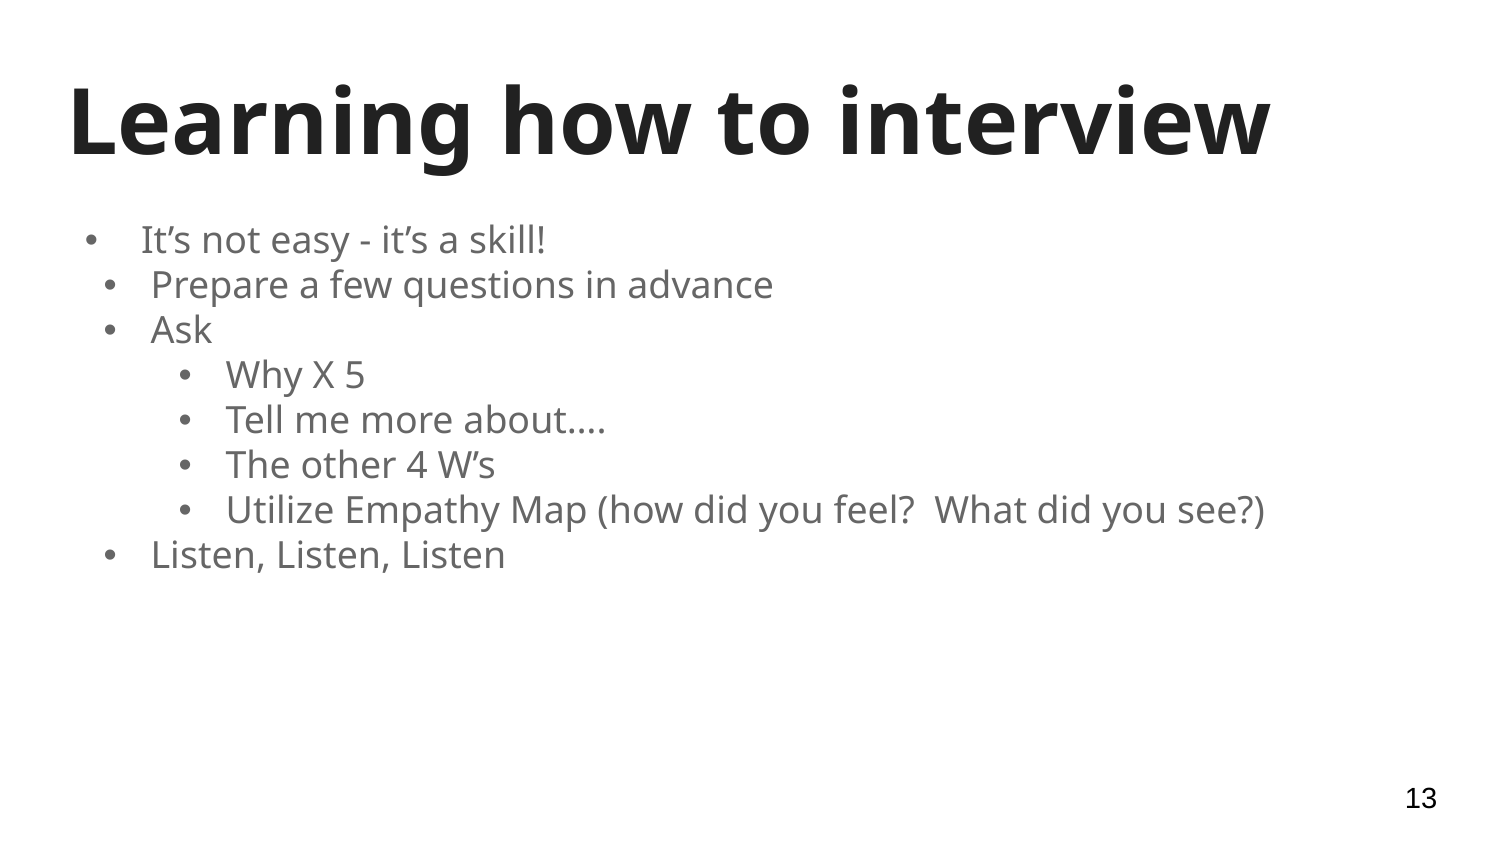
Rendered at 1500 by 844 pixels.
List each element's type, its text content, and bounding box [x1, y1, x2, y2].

slide_number 13 [1389, 764, 1480, 830]
list It’s not easy - it’s a skill! Prepare a few questions in advance Ask Why X 5 Tell me more about…. The other 4 W’s Utilize Empathy Map (how did you feel? What did you see?) Listen, Listen, Listen [51, 201, 1449, 817]
title Learning how to interview [51, 48, 1449, 180]
